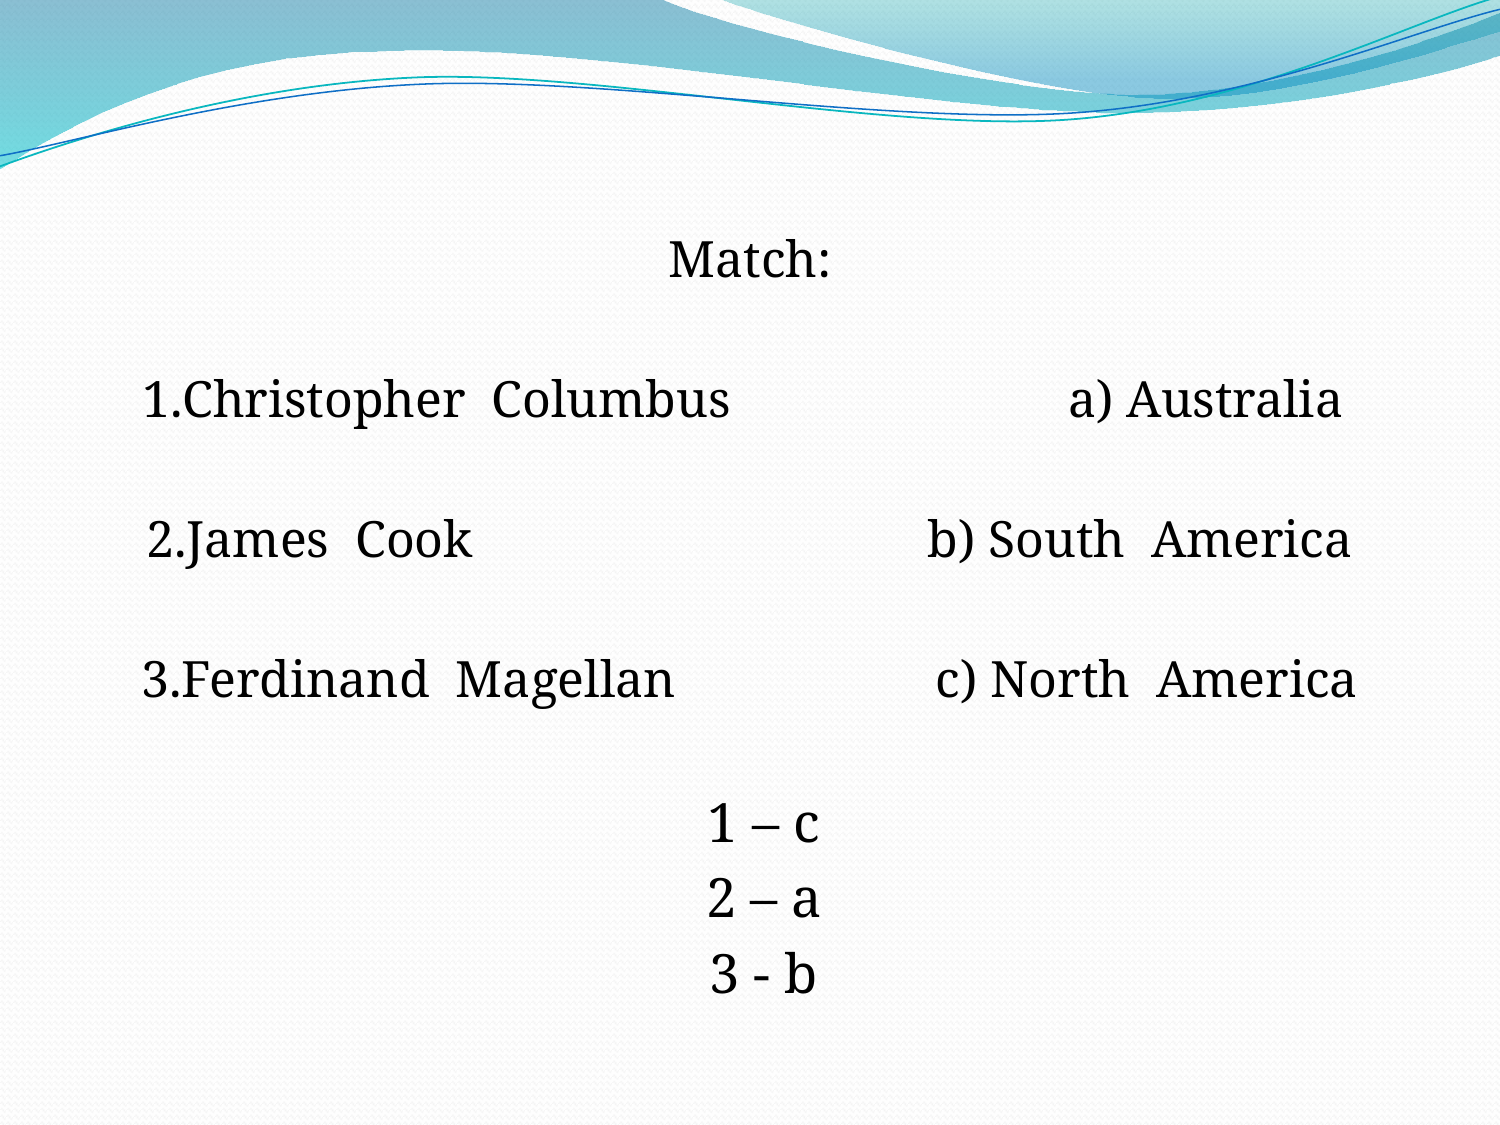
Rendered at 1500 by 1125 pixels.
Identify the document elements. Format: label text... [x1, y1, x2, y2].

list Match: 1.Christopher Columbus a) Australia 2.James Cook b) South America 3.Ferdinand Magellan c) North America 1 – c 2 – a 3 - b [75, 219, 1425, 1038]
